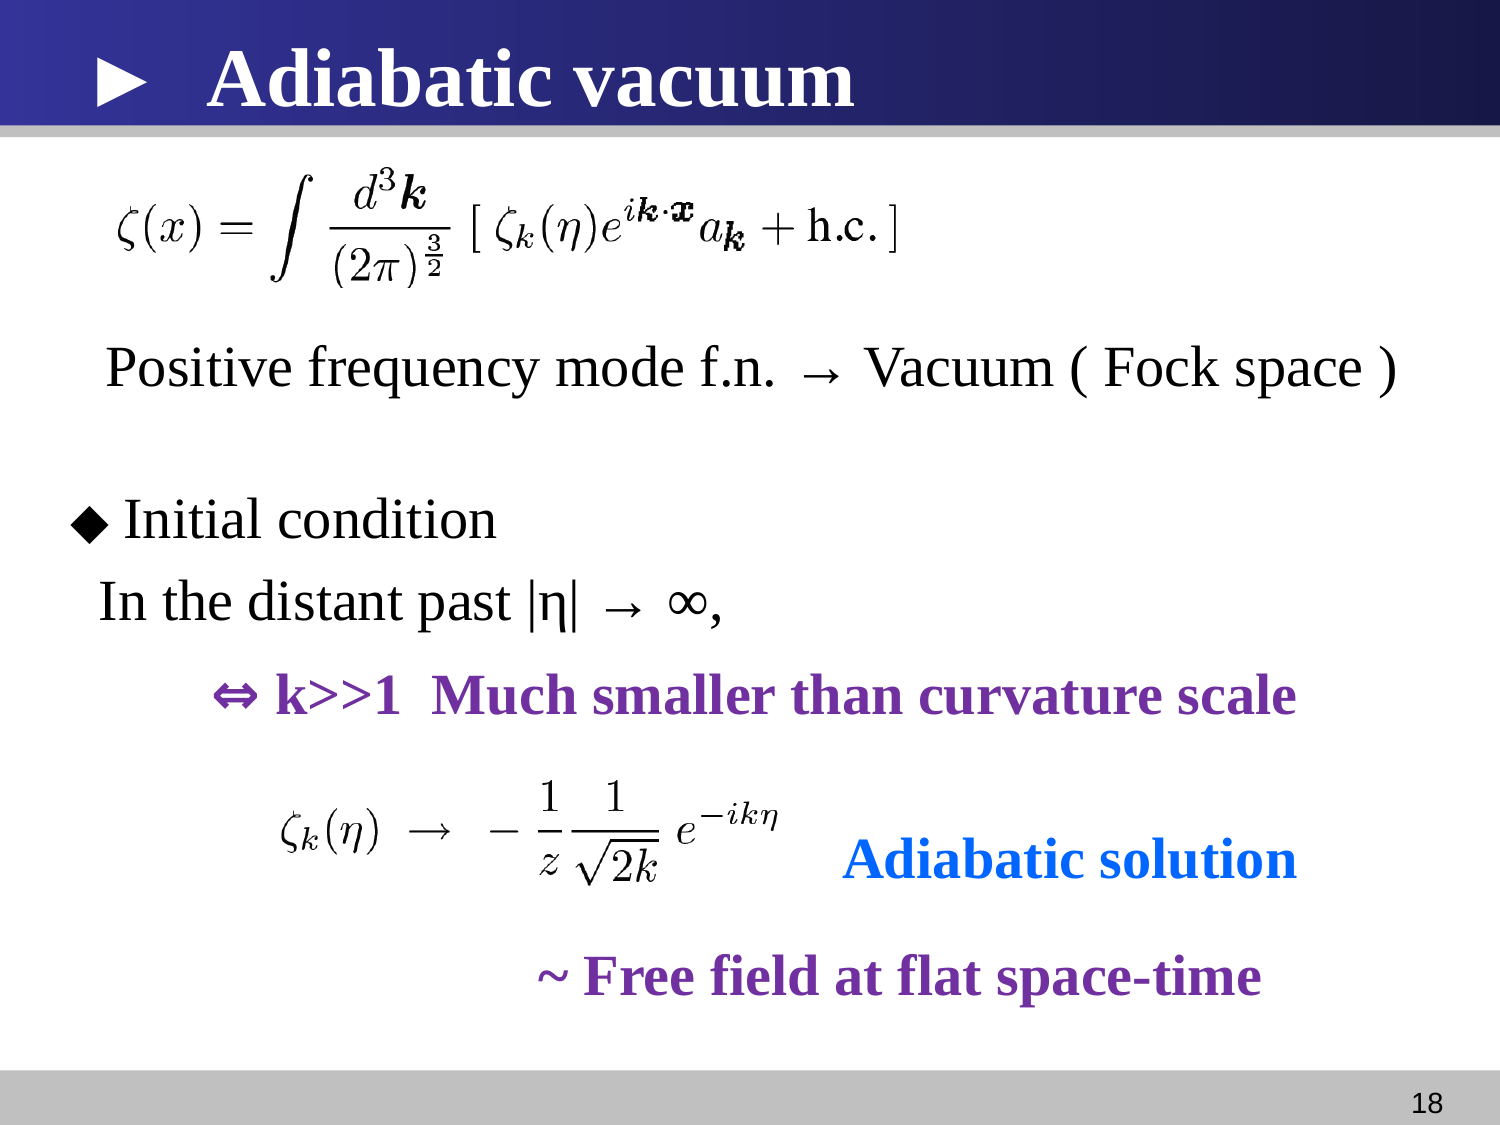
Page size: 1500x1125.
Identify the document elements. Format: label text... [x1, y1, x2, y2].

text_box Positive frequency mode f.n. → Vacuum ( Fock space ) [105, 328, 1465, 399]
text_box In the distant past |η| → ∞, [82, 562, 739, 633]
text_box ◆ Initial condition [70, 480, 797, 551]
text_box ► Adiabatic vacuum [81, 23, 1500, 124]
text_box ~ Free field at flat space-time [538, 937, 1336, 1008]
text_box ⇔ k>>1 Much smaller than curvature scale [210, 656, 1454, 727]
text_box Adiabatic solution [820, 820, 1313, 891]
picture [105, 163, 903, 288]
slide_number 17 [1108, 1085, 1459, 1118]
picture [269, 761, 786, 892]
